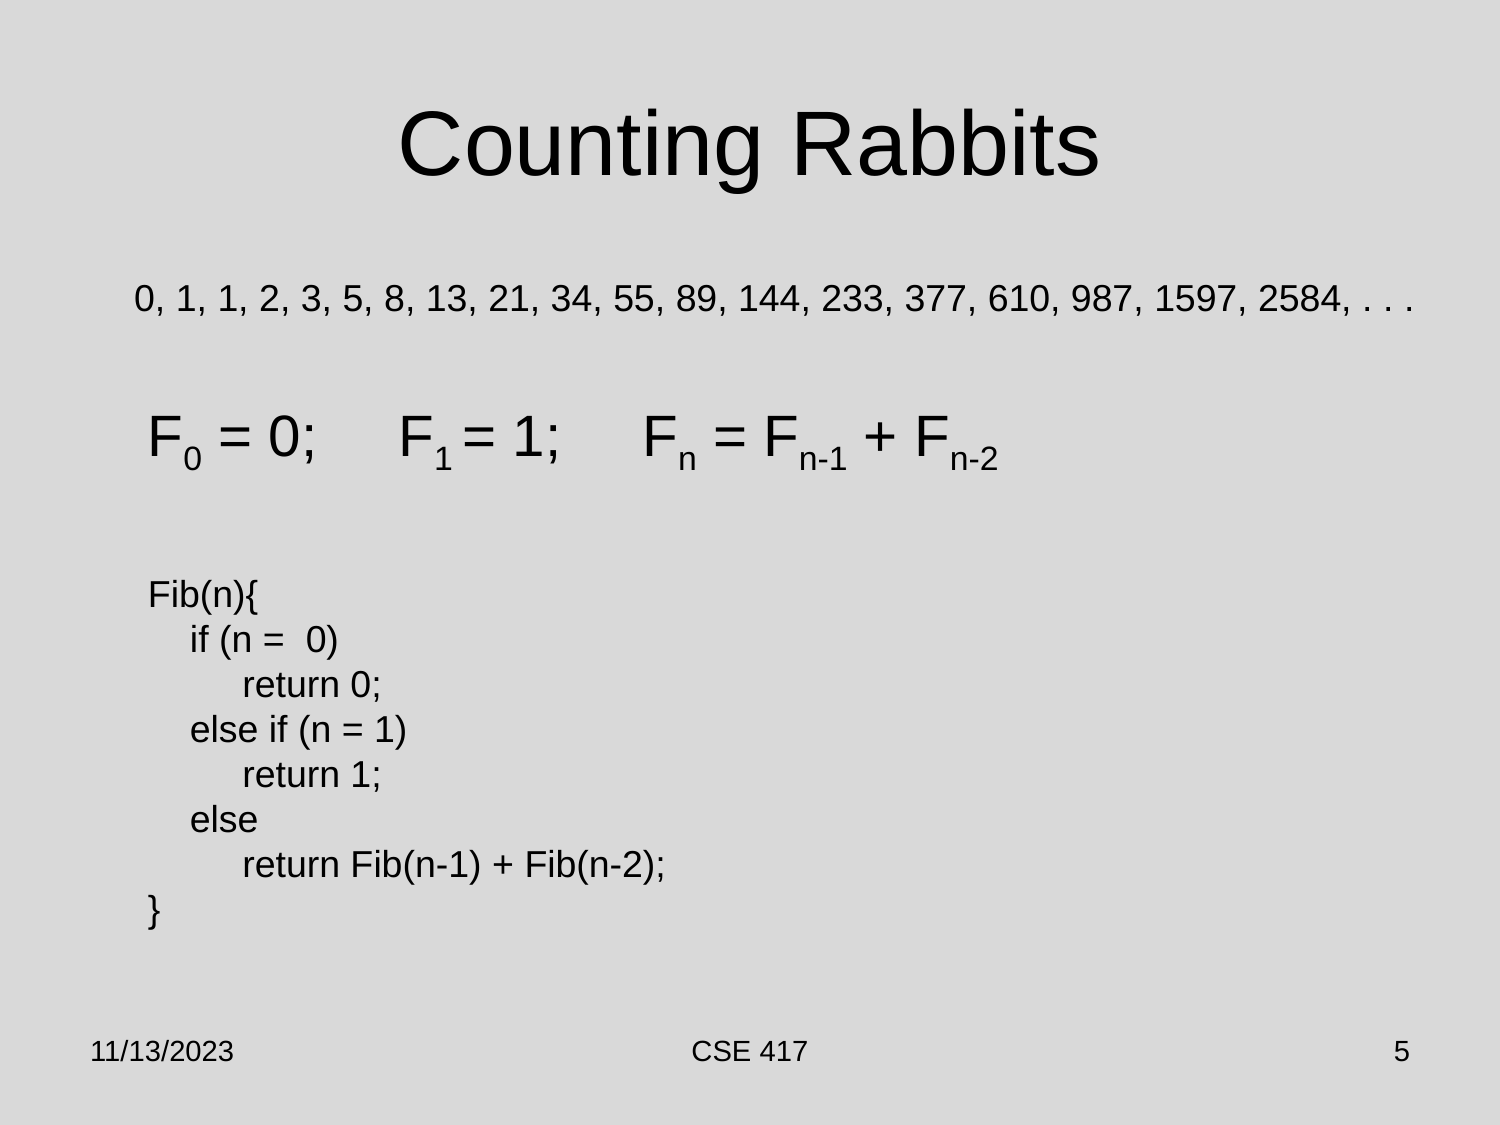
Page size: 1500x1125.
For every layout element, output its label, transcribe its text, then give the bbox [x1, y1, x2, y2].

text_box 0, 1, 1, 2, 3, 5, 8, 13, 21, 34, 55, 89, 144, 233, 377, 610, 987, 1597, 2584, . . . [119, 266, 1451, 326]
slide_number 5 [1074, 1024, 1426, 1103]
text_box F0 = 0; F1 = 1; Fn = Fn-1 + Fn-2 [133, 390, 1425, 485]
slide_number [74, 1024, 426, 1103]
footer CSE 417 [512, 1024, 988, 1103]
text_box Fib(n){ if (n = 0) return 0; else if (n = 1) return 1; else return Fib(n-1) + Fib(n-2); } [133, 562, 750, 938]
title Counting Rabbits [75, 45, 1425, 233]
